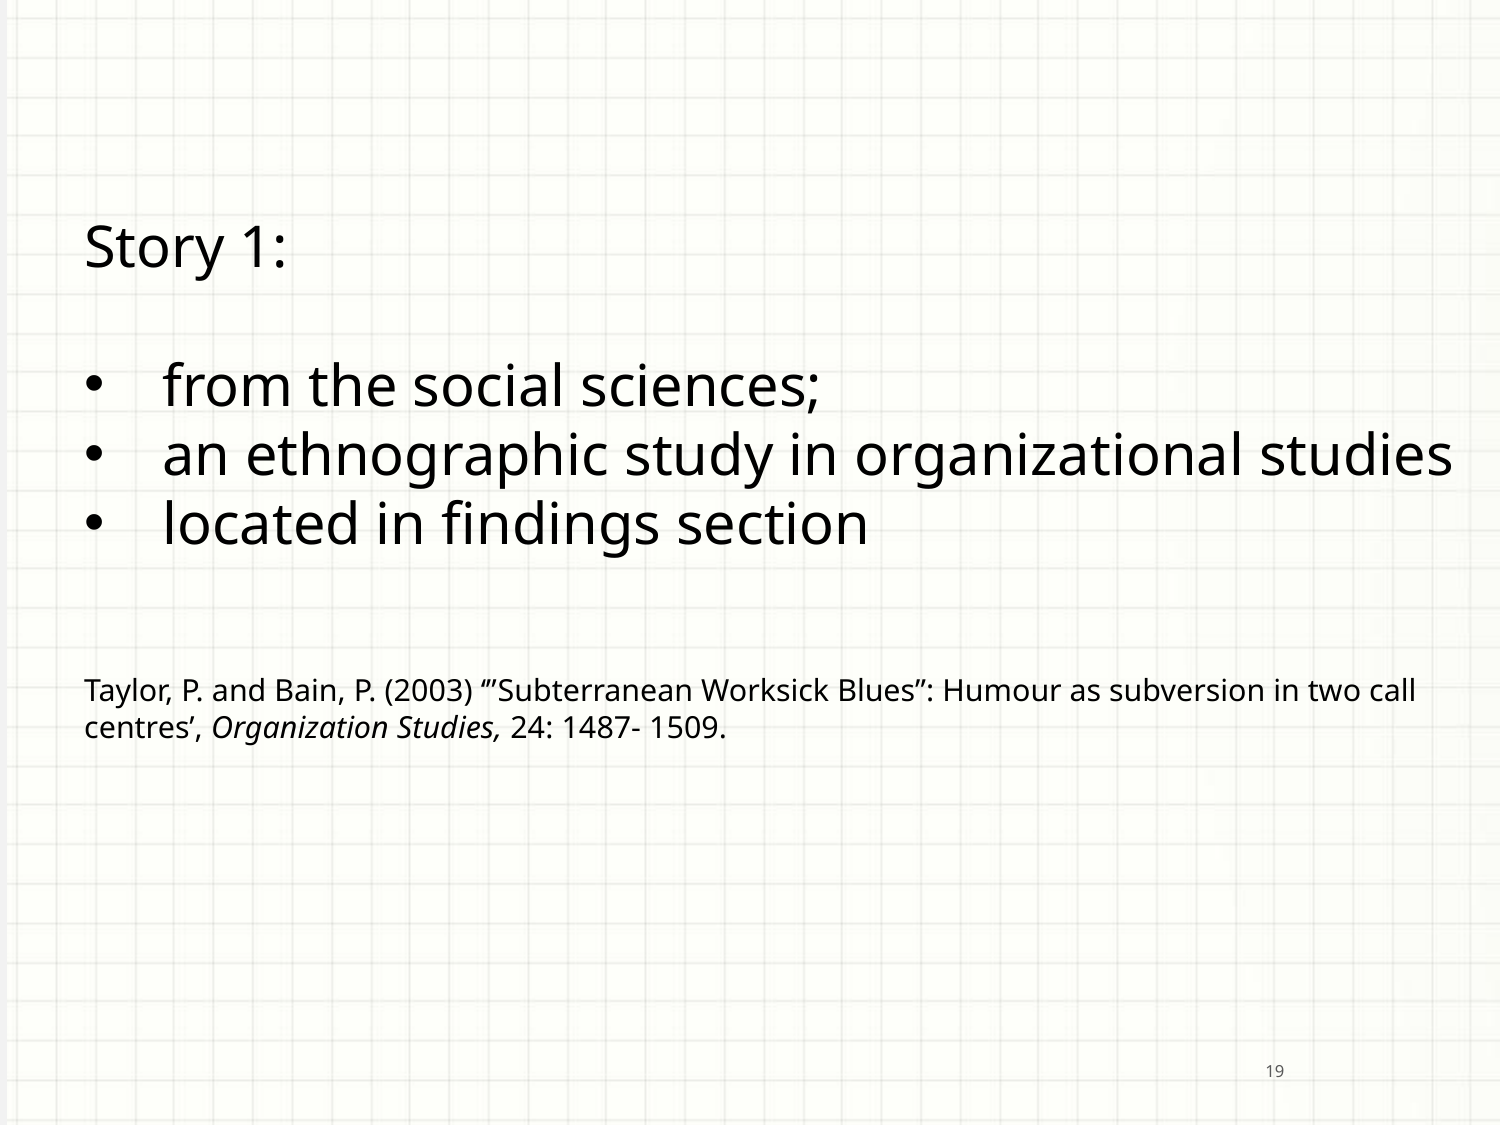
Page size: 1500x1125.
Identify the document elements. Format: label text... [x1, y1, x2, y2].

text_box Story 1: from the social sciences; an ethnographic study in organizational studies located in findings section Taylor, P. and Bain, P. (2003) ‘”Subterranean Worksick Blues”: Humour as subversion in two call centres’, Organization Studies, 24: 1487- 1509. [69, 202, 1475, 828]
slide_number 19 [1100, 1042, 1450, 1103]
picture [7, 0, 1500, 1125]
